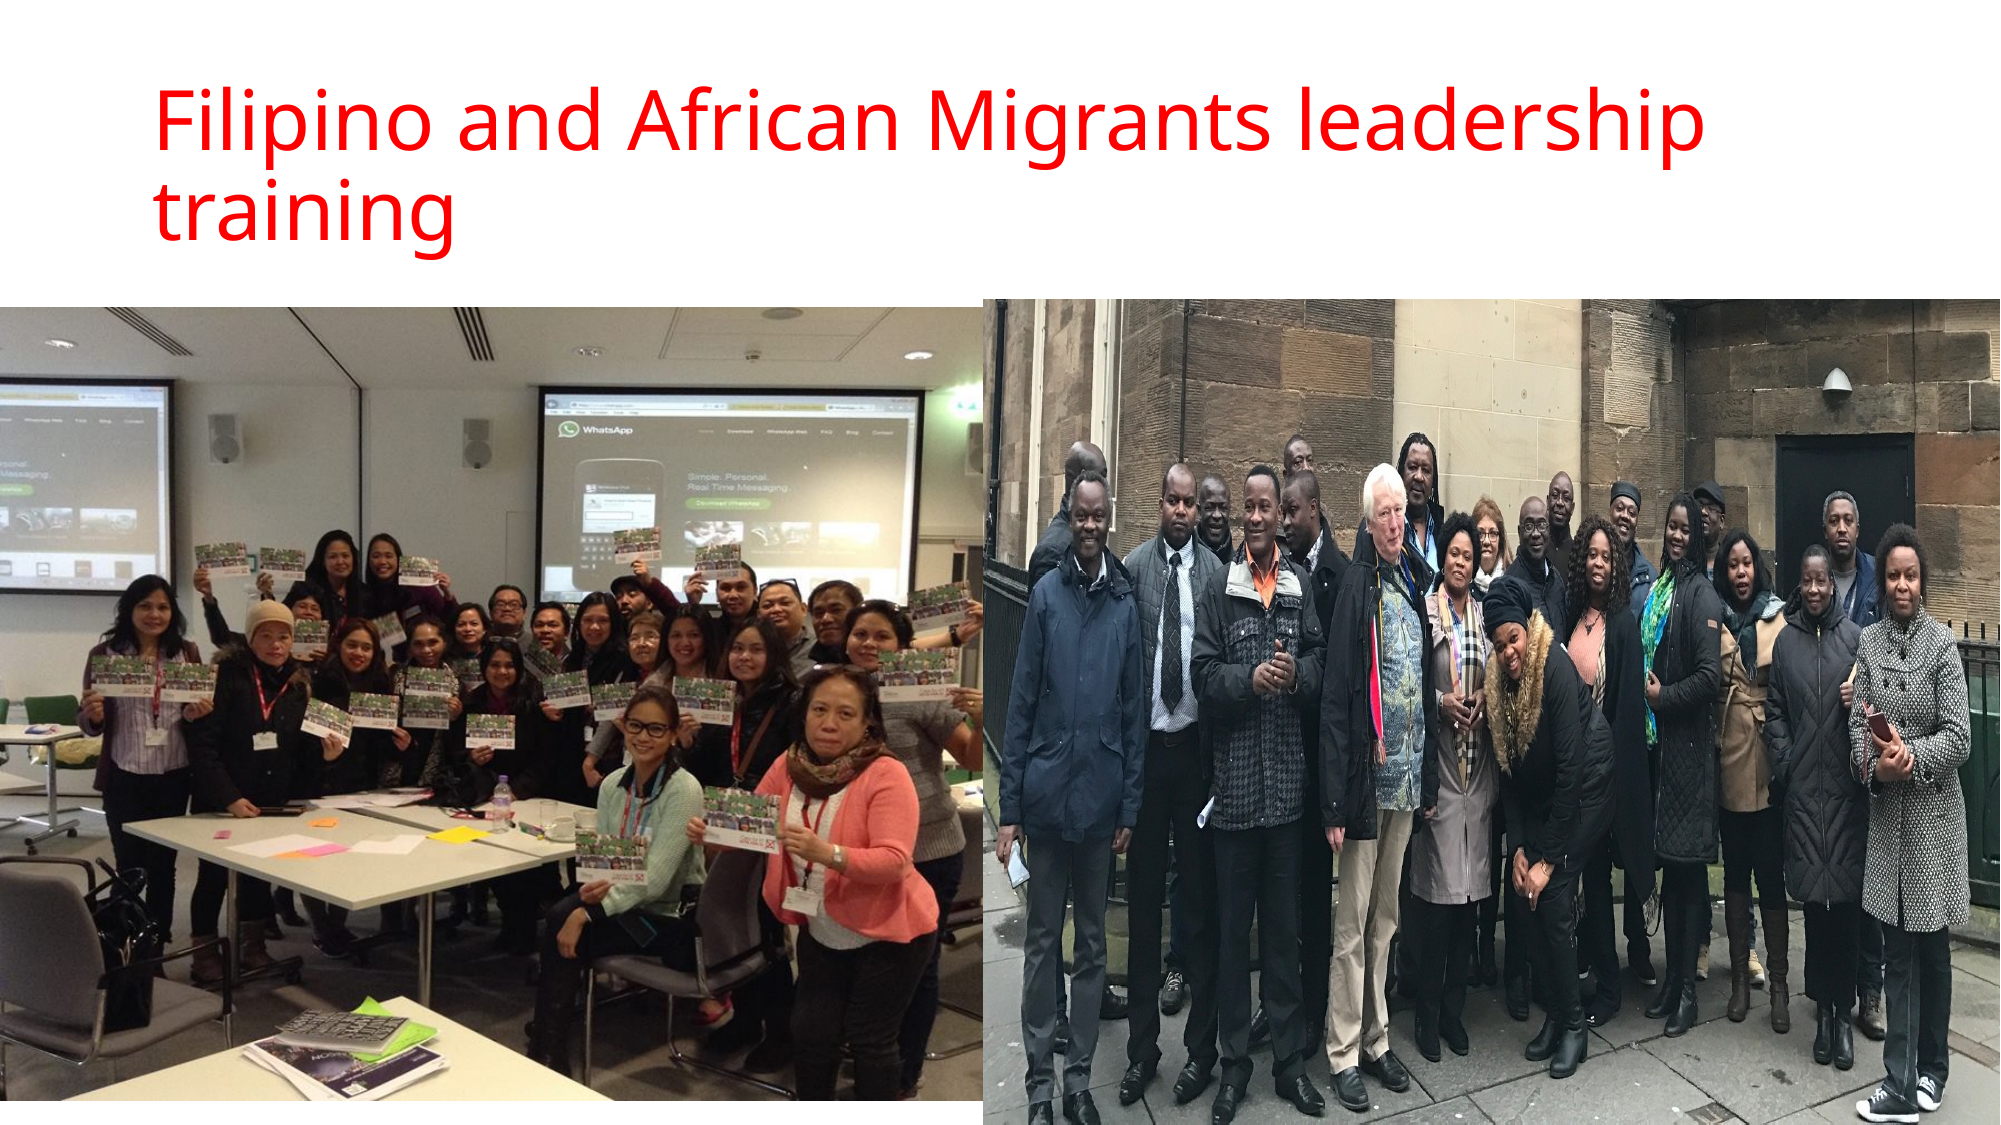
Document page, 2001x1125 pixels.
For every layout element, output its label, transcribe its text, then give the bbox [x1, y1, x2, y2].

title Filipino and African Migrants leadership training [137, 59, 1863, 278]
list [983, 299, 2000, 1125]
picture [0, 307, 983, 1101]
